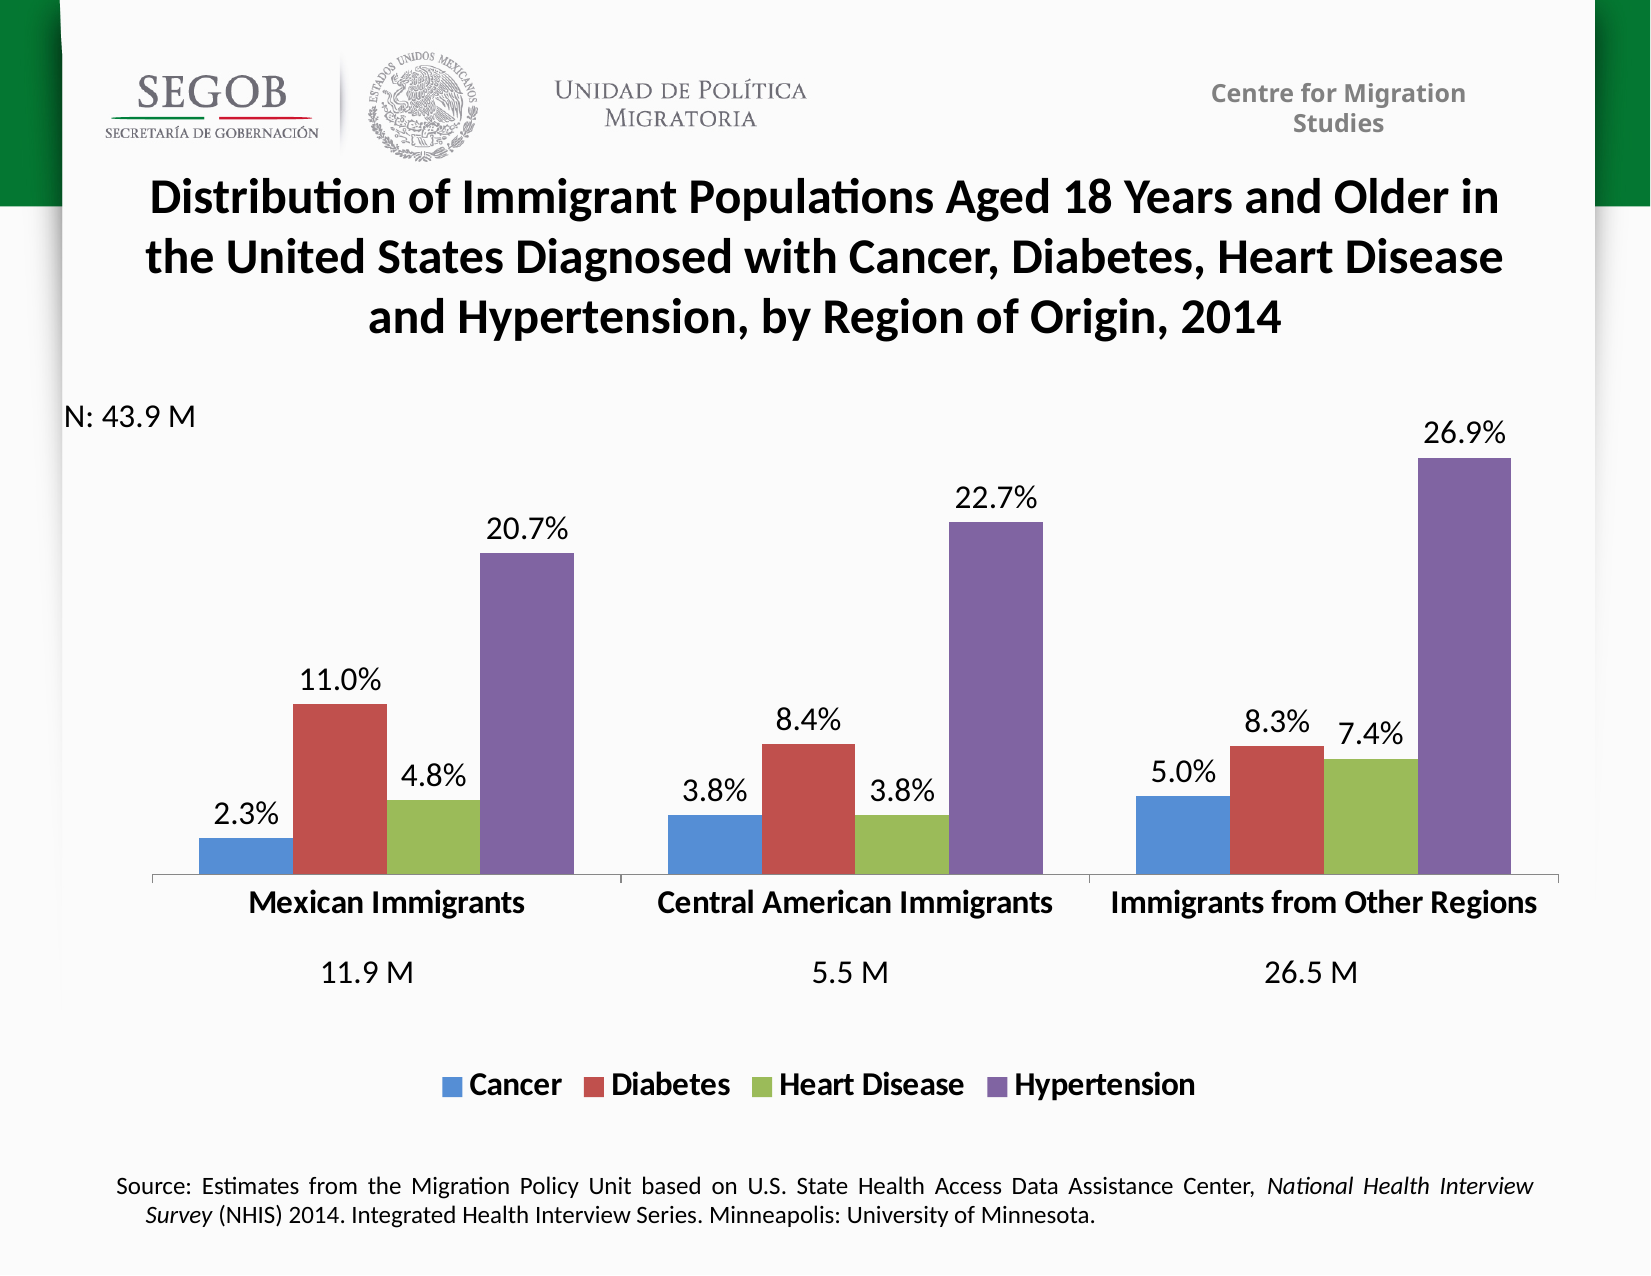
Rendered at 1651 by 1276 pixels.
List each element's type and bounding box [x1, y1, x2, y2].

picture [0, 0, 1651, 1276]
chart [57, 363, 1582, 1111]
